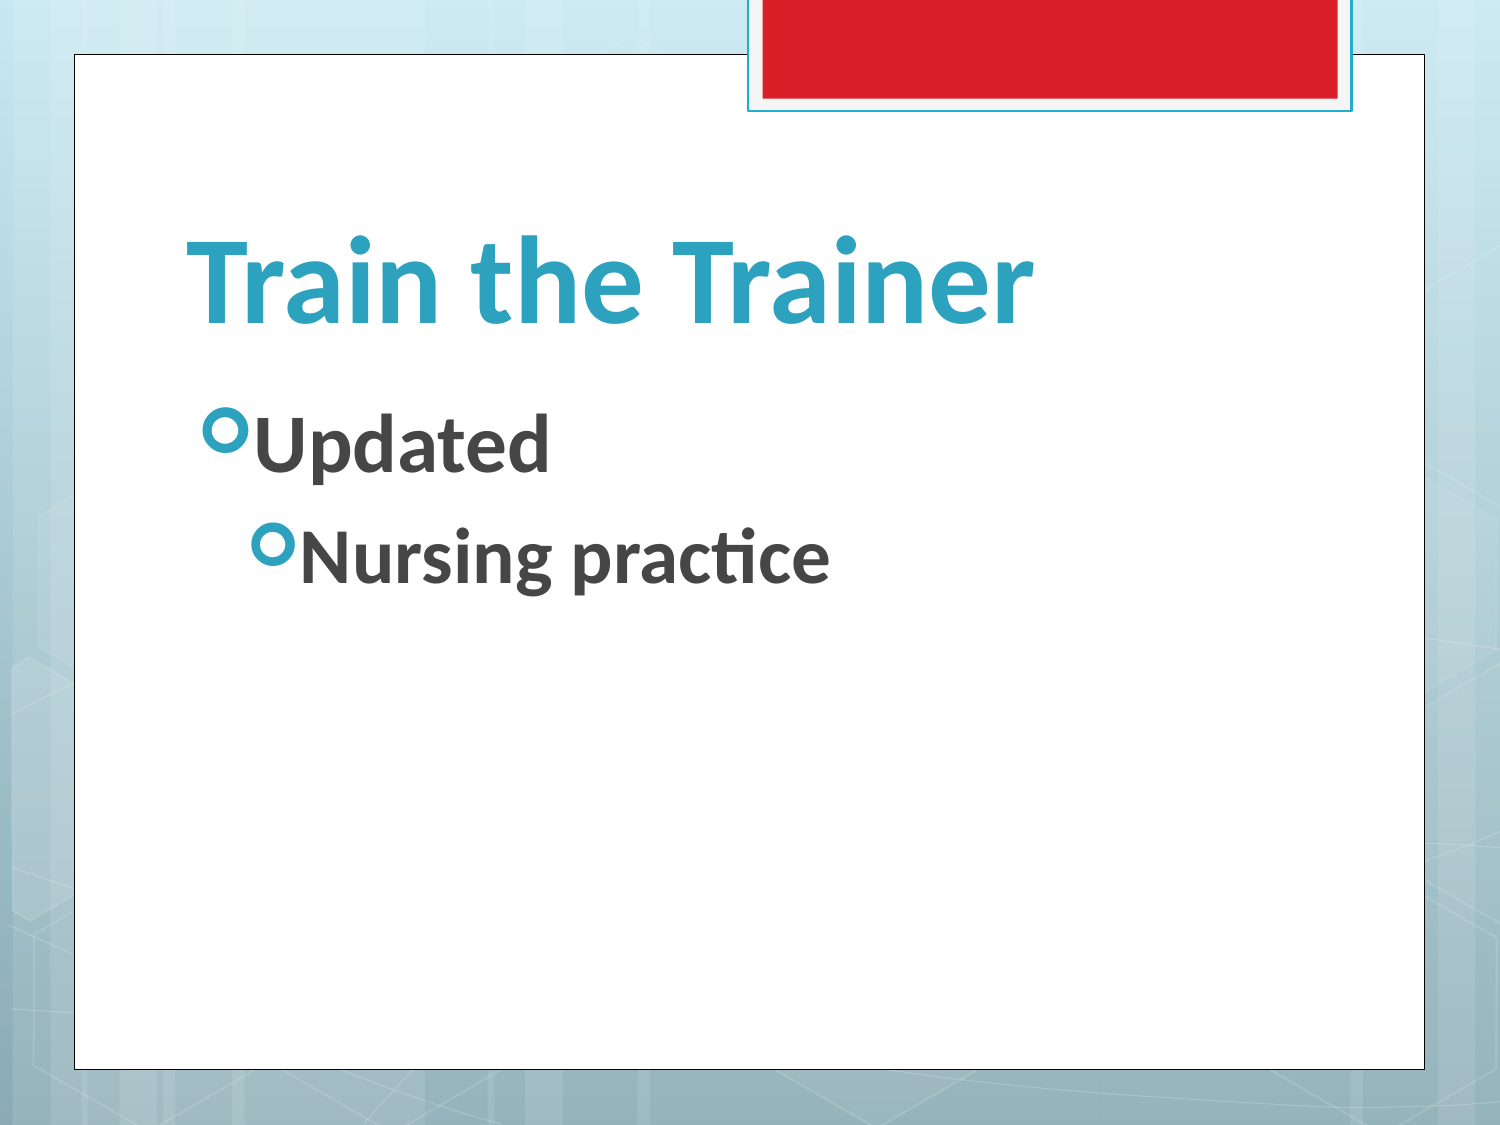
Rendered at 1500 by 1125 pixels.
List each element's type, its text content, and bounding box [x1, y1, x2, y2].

list Updated Nursing practice [171, 381, 1283, 957]
title Train the Trainer [171, 168, 1324, 357]
